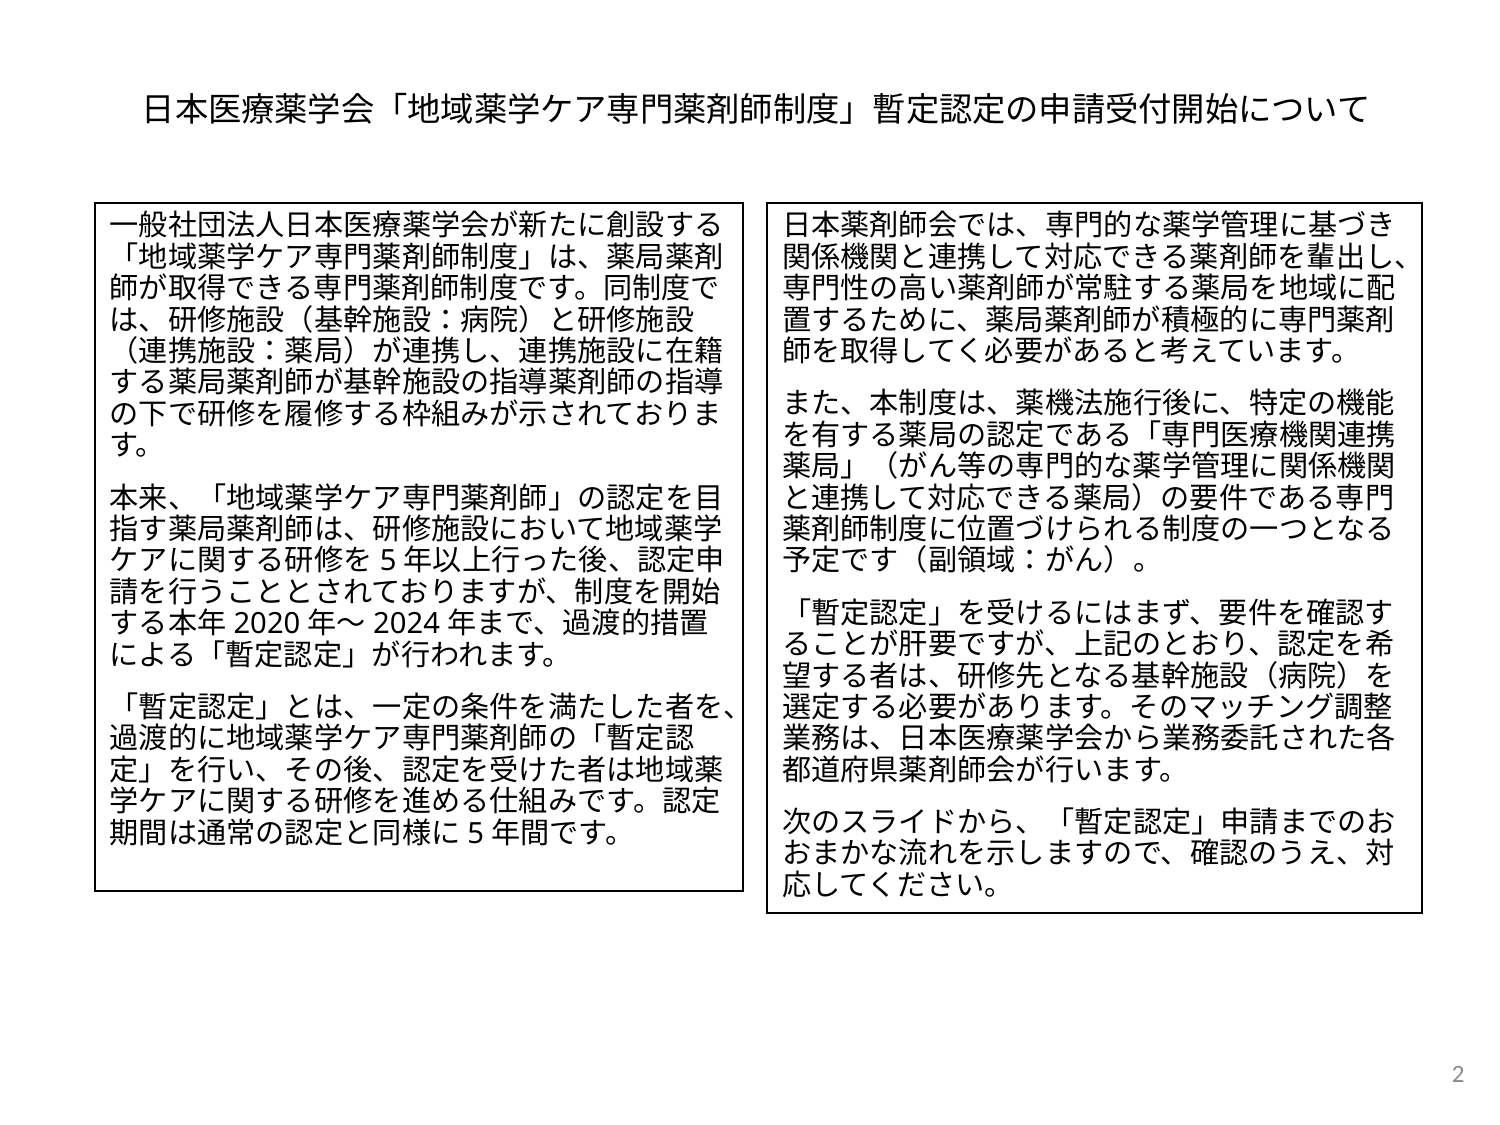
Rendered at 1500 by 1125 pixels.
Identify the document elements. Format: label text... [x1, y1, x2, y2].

list 一般社団法人日本医療薬学会が新たに創設する「地域薬学ケア専門薬剤師制度」は、薬局薬剤師が取得できる専門薬剤師制度です。同制度では、研修施設（基幹施設：病院）と研修施設（連携施設：薬局）が連携し、連携施設に在籍する薬局薬剤師が基幹施設の指導薬剤師の指導の下で研修を履修する枠組みが示されております。 本来、「地域薬学ケア専門薬剤師」の認定を目指す薬局薬剤師は、研修施設において地域薬学ケアに関する研修を5年以上行った後、認定申請を行うこととされておりますが、制度を開始する本年2020年～2024年まで、過渡的措置による「暫定認定」が行われます。 「暫定認定」とは、一定の条件を満たした者を、過渡的に地域薬学ケア専門薬剤師の「暫定認定」を行い、その後、認定を受けた者は地域薬学ケアに関する研修を進める仕組みです。認定期間は通常の認定と同様に5年間です。 [94, 202, 744, 892]
slide_number 2 [1142, 1042, 1480, 1103]
list 日本薬剤師会では、専門的な薬学管理に基づき関係機関と連携して対応できる薬剤師を輩出し、専門性の高い薬剤師が常駐する薬局を地域に配置するために、薬局薬剤師が積極的に専門薬剤師を取得してく必要があると考えています。 また、本制度は、薬機法施行後に、特定の機能を有する薬局の認定である「専門医療機関連携薬局」（がん等の専門的な薬学管理に関係機関と連携して対応できる薬局）の要件である専門薬剤師制度に位置づけられる制度の一つとなる予定です（副領域：がん）。 「暫定認定」を受けるにはまず、要件を確認することが肝要ですが、上記のとおり、認定を希望する者は、研修先となる基幹施設（病院）を選定する必要があります。そのマッチング調整業務は、日本医療薬学会から業務委託された各都道府県薬剤師会が行います。 次のスライドから、「暫定認定」申請までのおおまかな流れを示しますので、確認のうえ、対応してください。 [766, 202, 1423, 914]
title 日本医療薬学会「地域薬学ケア専門薬剤師制度」暫定認定の申請受付開始について [109, 48, 1404, 175]
